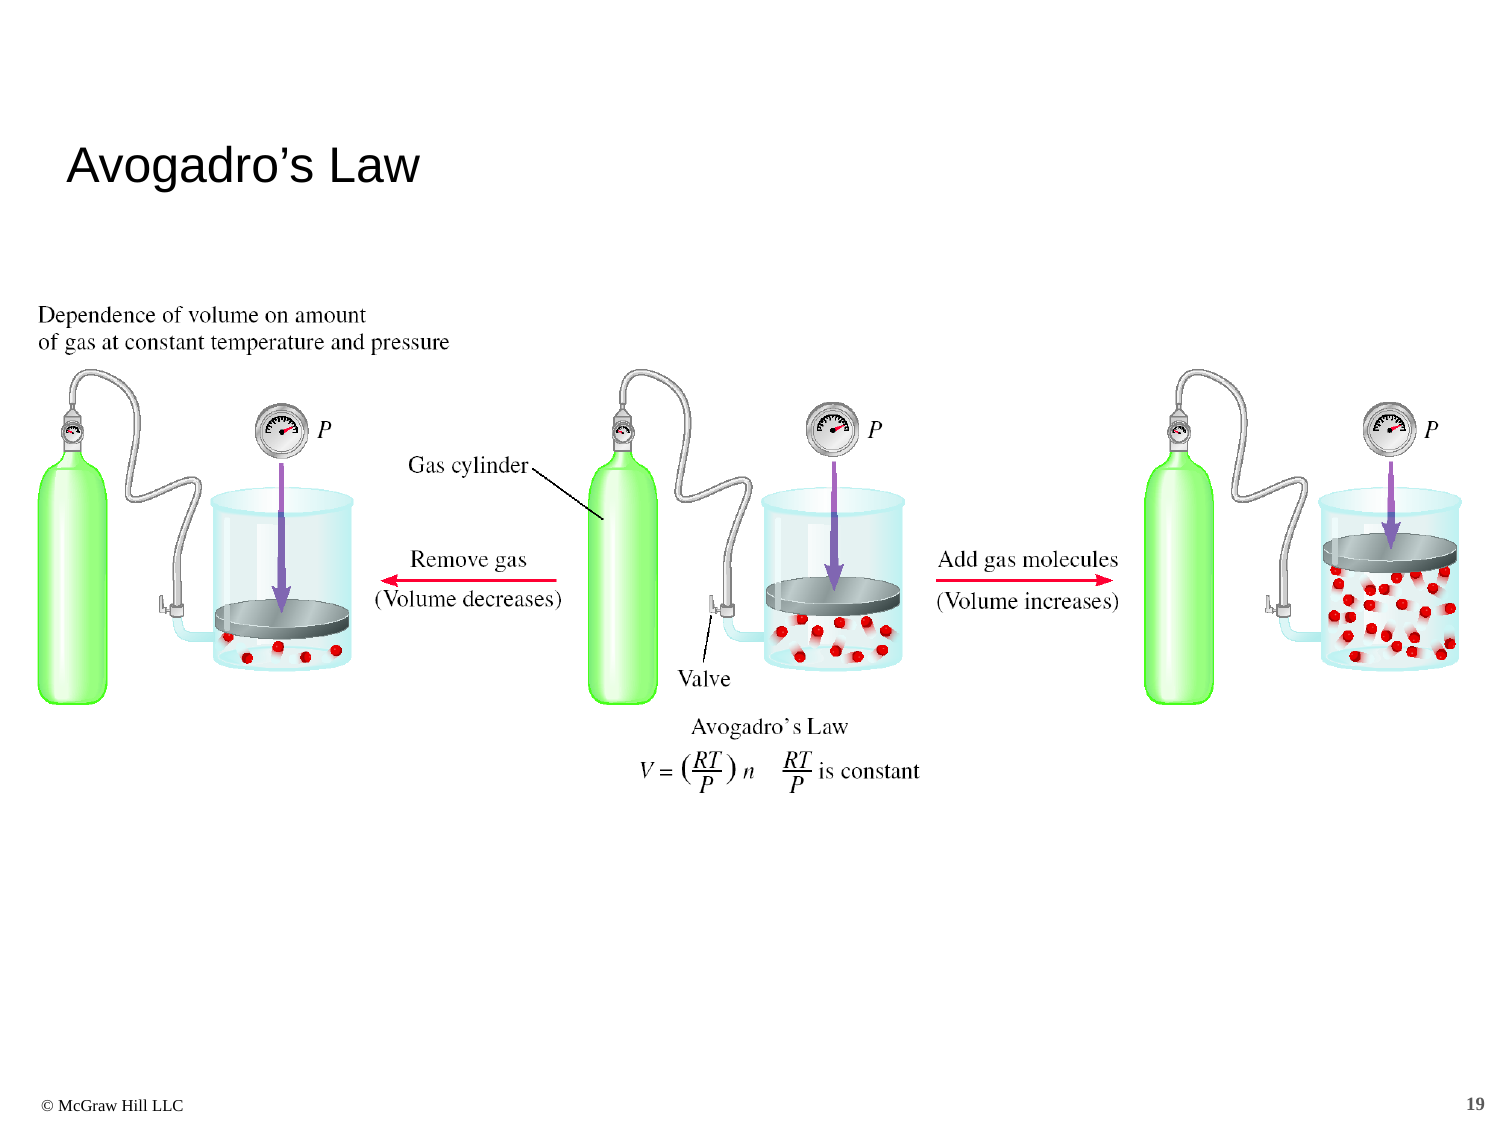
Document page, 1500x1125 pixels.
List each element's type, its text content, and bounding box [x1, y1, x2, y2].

slide_number 19 [1427, 1087, 1500, 1120]
picture [37, 299, 1500, 799]
text_box Avogadro’s Law [51, 124, 435, 200]
